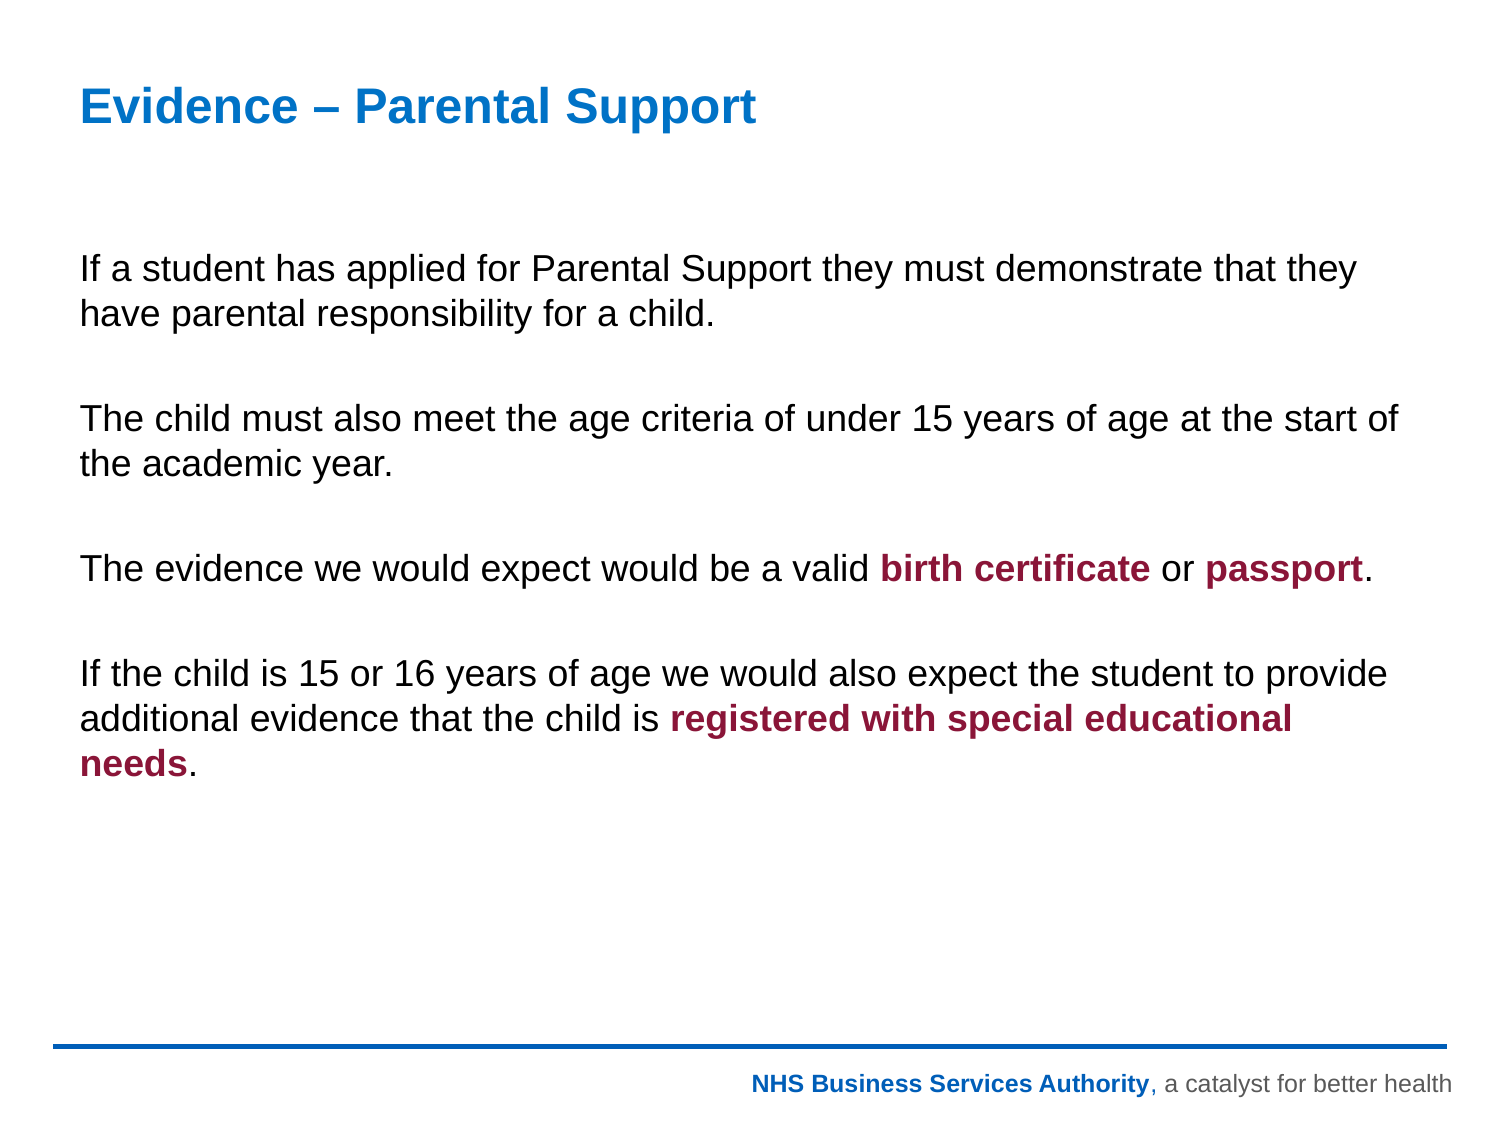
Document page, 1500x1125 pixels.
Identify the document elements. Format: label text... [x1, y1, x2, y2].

list If a student has applied for Parental Support they must demonstrate that they have parental responsibility for a child. The child must also meet the age criteria of under 15 years of age at the start of the academic year. The evidence we would expect would be a valid birth certificate or passport. If the child is 15 or 16 years of age we would also expect the student to provide additional evidence that the child is registered with special educational needs. [64, 184, 1425, 1024]
title Evidence – Parental Support [64, 66, 1425, 161]
